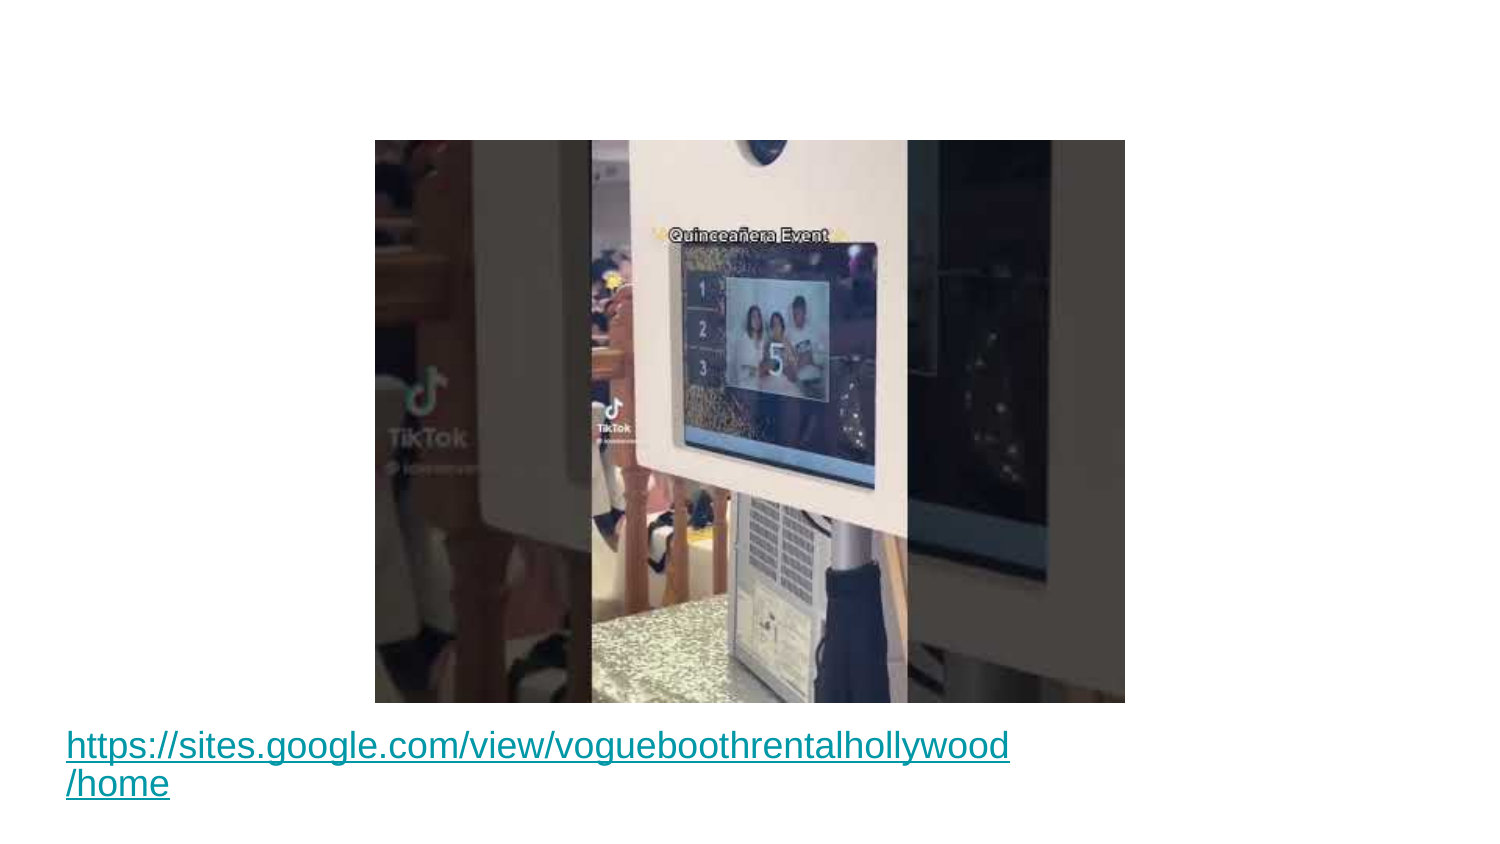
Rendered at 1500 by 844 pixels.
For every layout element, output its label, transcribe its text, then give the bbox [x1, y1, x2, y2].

list https://sites.google.com/view/vogueboothrentalhollywood/home [51, 694, 1036, 794]
picture [374, 140, 1126, 704]
